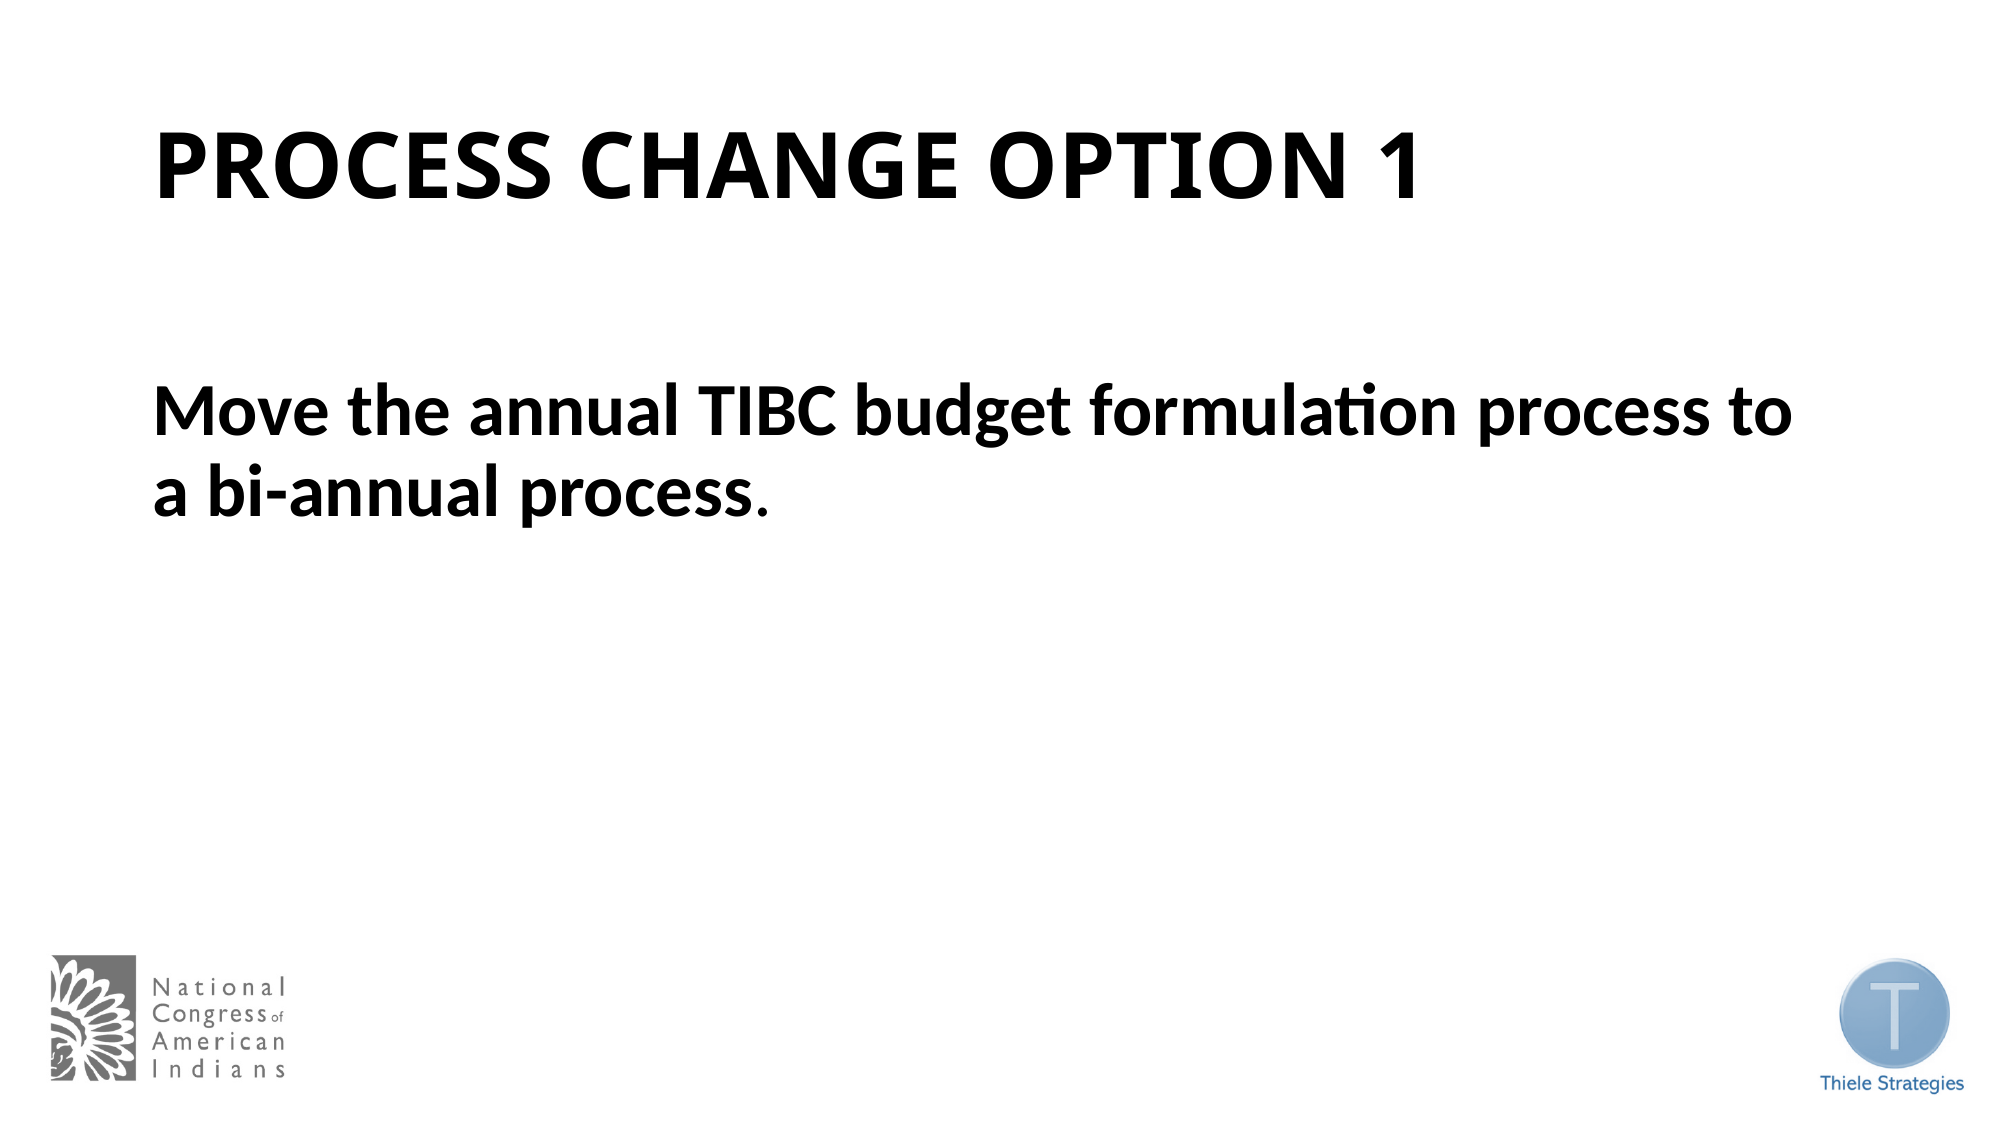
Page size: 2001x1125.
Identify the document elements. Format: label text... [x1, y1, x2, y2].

picture [1813, 953, 1976, 1108]
picture [24, 929, 313, 1108]
title PROCESS CHANGE OPTION 1 [137, 59, 1863, 278]
list Move the annual TIBC budget formulation process to a bi-annual process. [137, 363, 1863, 847]
